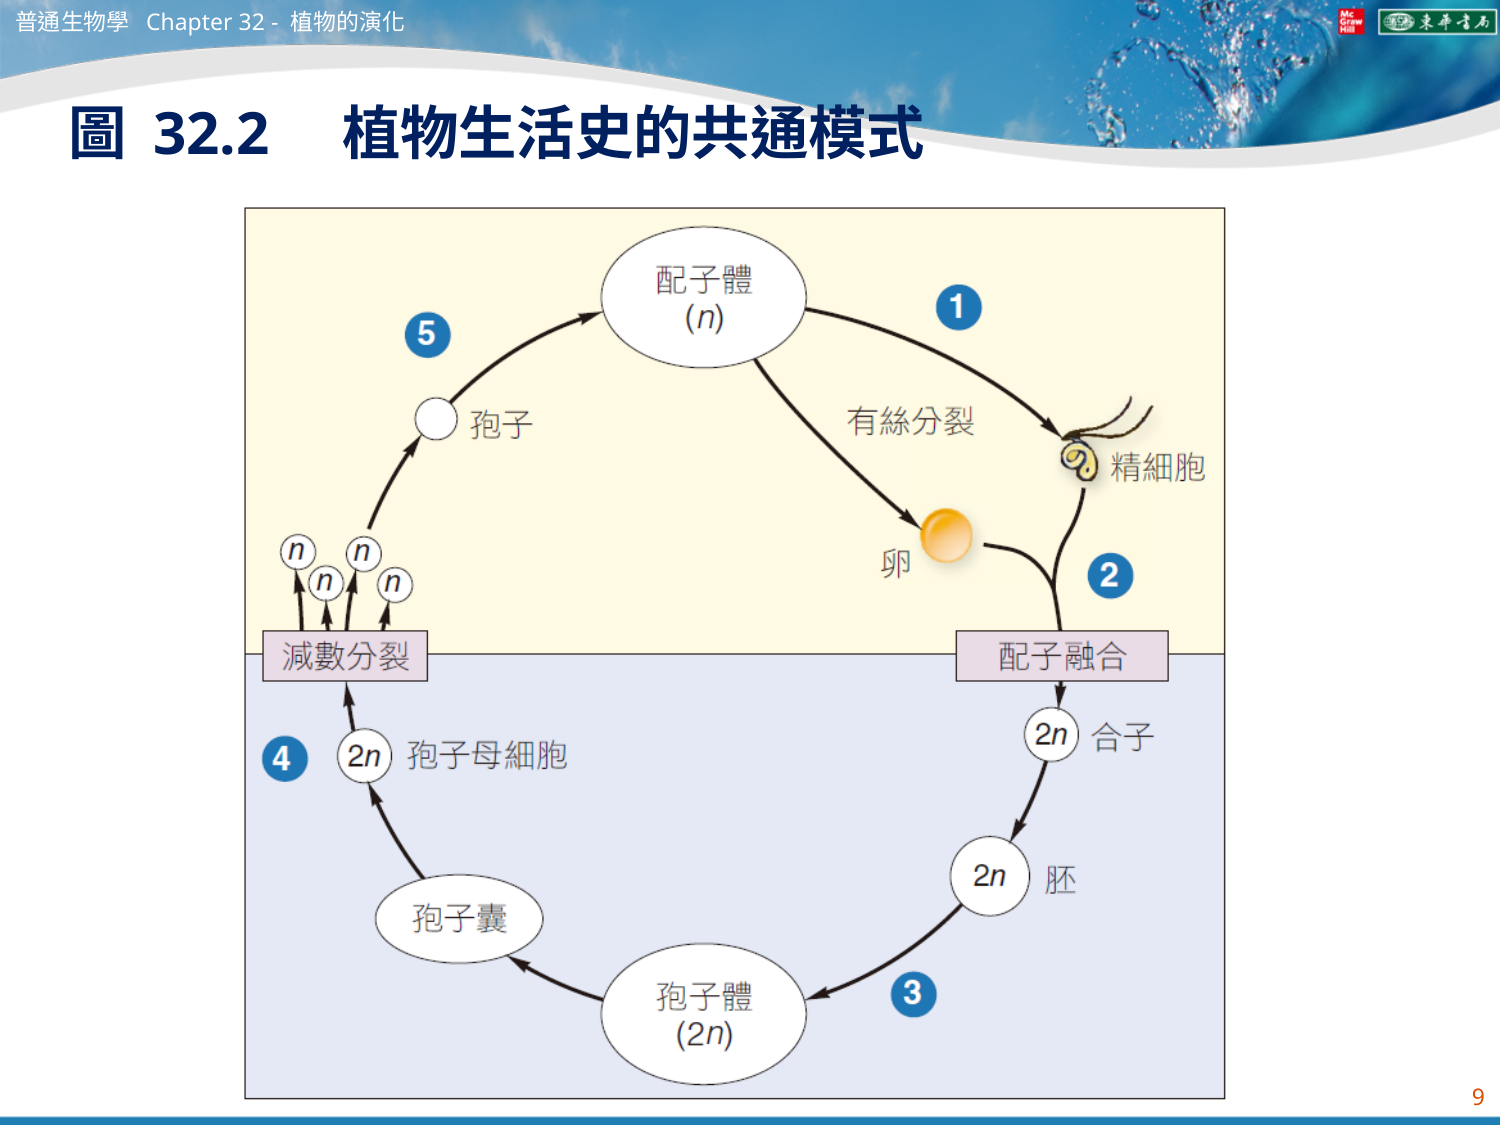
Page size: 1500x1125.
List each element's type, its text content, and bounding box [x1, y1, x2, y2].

slide_number 9 [1411, 1074, 1500, 1123]
title 圖 32.2 植物生活史的共通模式 [53, 54, 1447, 209]
picture [0, 0, 1500, 1125]
footer 普通生物學 Chapter 32 - 植物的演化 [0, 0, 476, 41]
